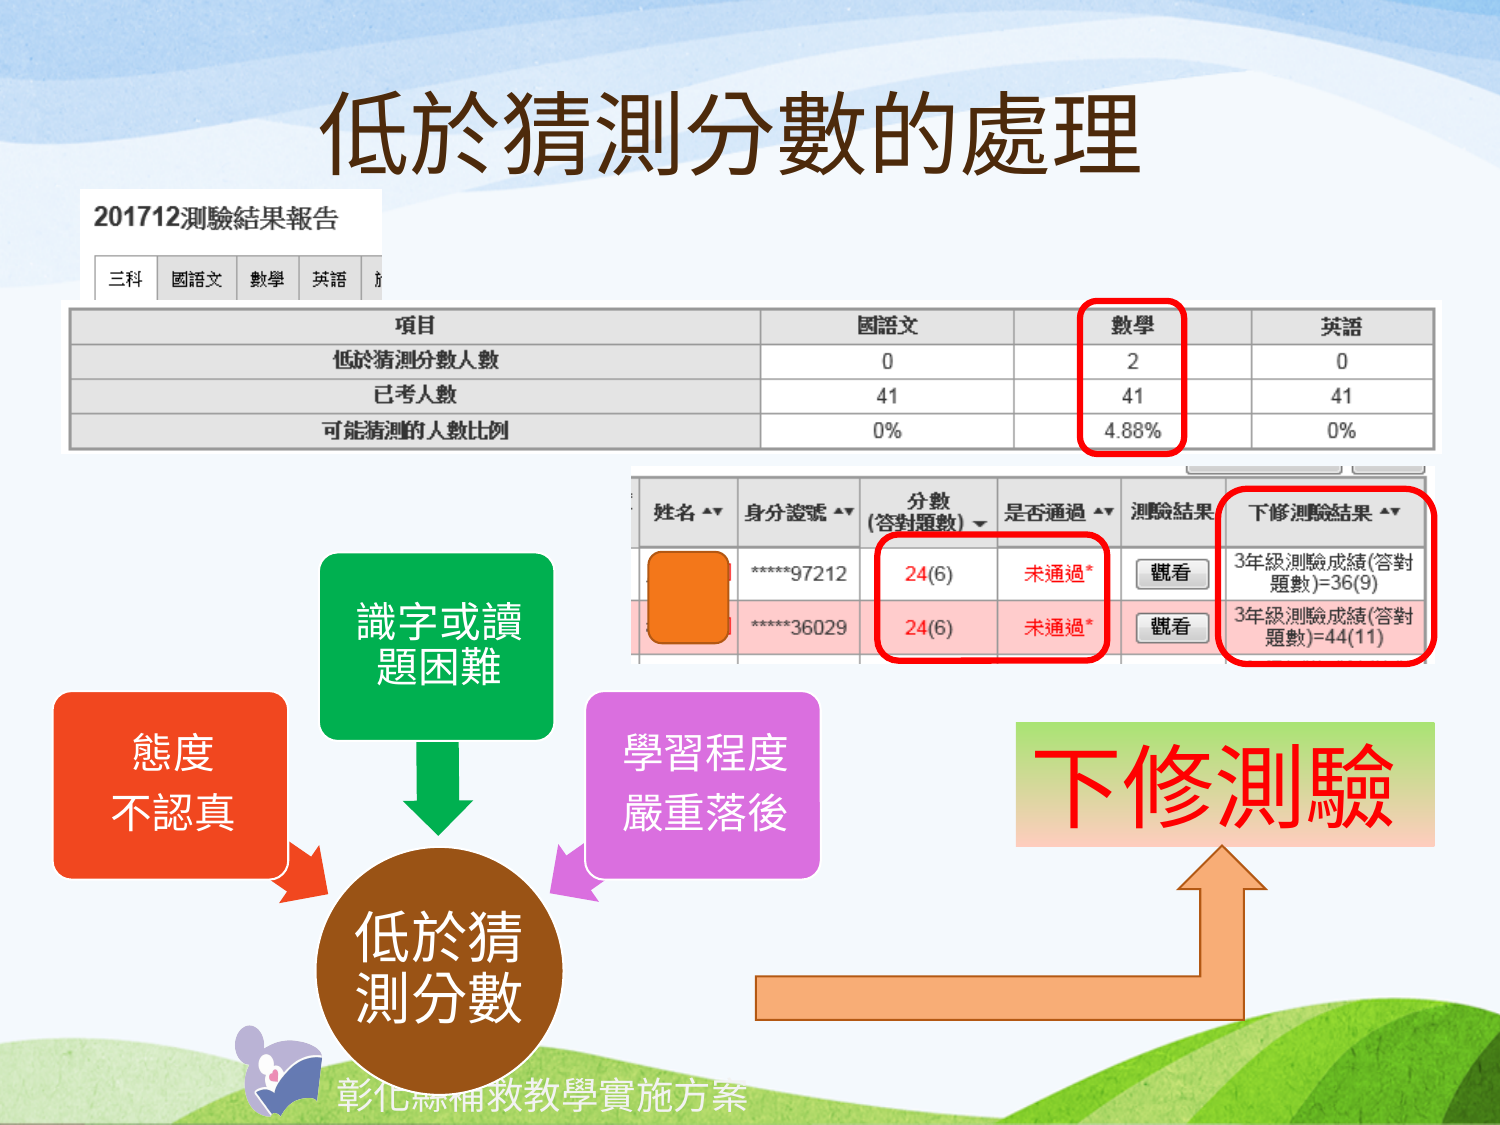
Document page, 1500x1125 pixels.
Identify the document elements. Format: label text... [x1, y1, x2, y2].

title 低於猜測分數的處理 [112, 88, 1350, 197]
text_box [0, 552, 937, 1096]
text_box 下修測驗 [1015, 722, 1435, 847]
text_box [112, 454, 1400, 552]
text_box [937, 844, 1269, 1021]
text_box [937, 847, 1400, 1034]
picture [0, 0, 1500, 1125]
text_box [382, 290, 1400, 300]
text_box [937, 664, 1400, 975]
